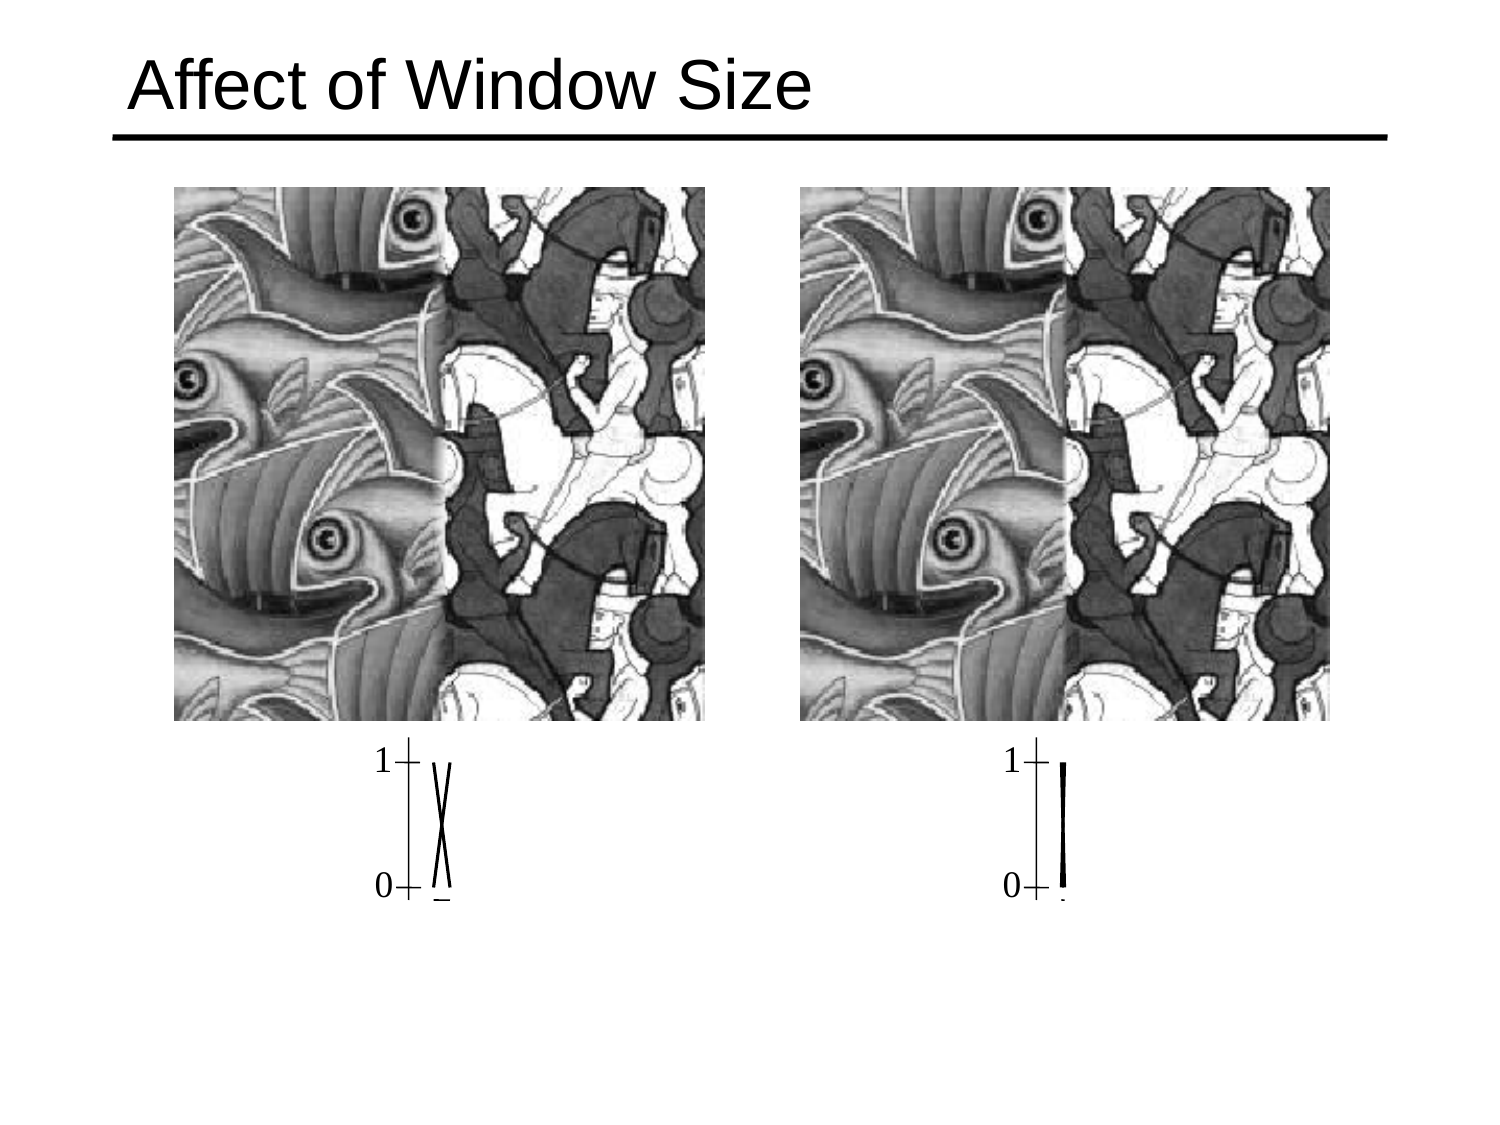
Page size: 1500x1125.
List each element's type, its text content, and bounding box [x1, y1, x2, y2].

picture [799, 187, 1330, 722]
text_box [1061, 762, 1065, 901]
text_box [987, 730, 1050, 788]
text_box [987, 852, 1050, 913]
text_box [358, 730, 451, 913]
title Affect of Window Size [112, 12, 1388, 150]
picture [174, 187, 705, 722]
